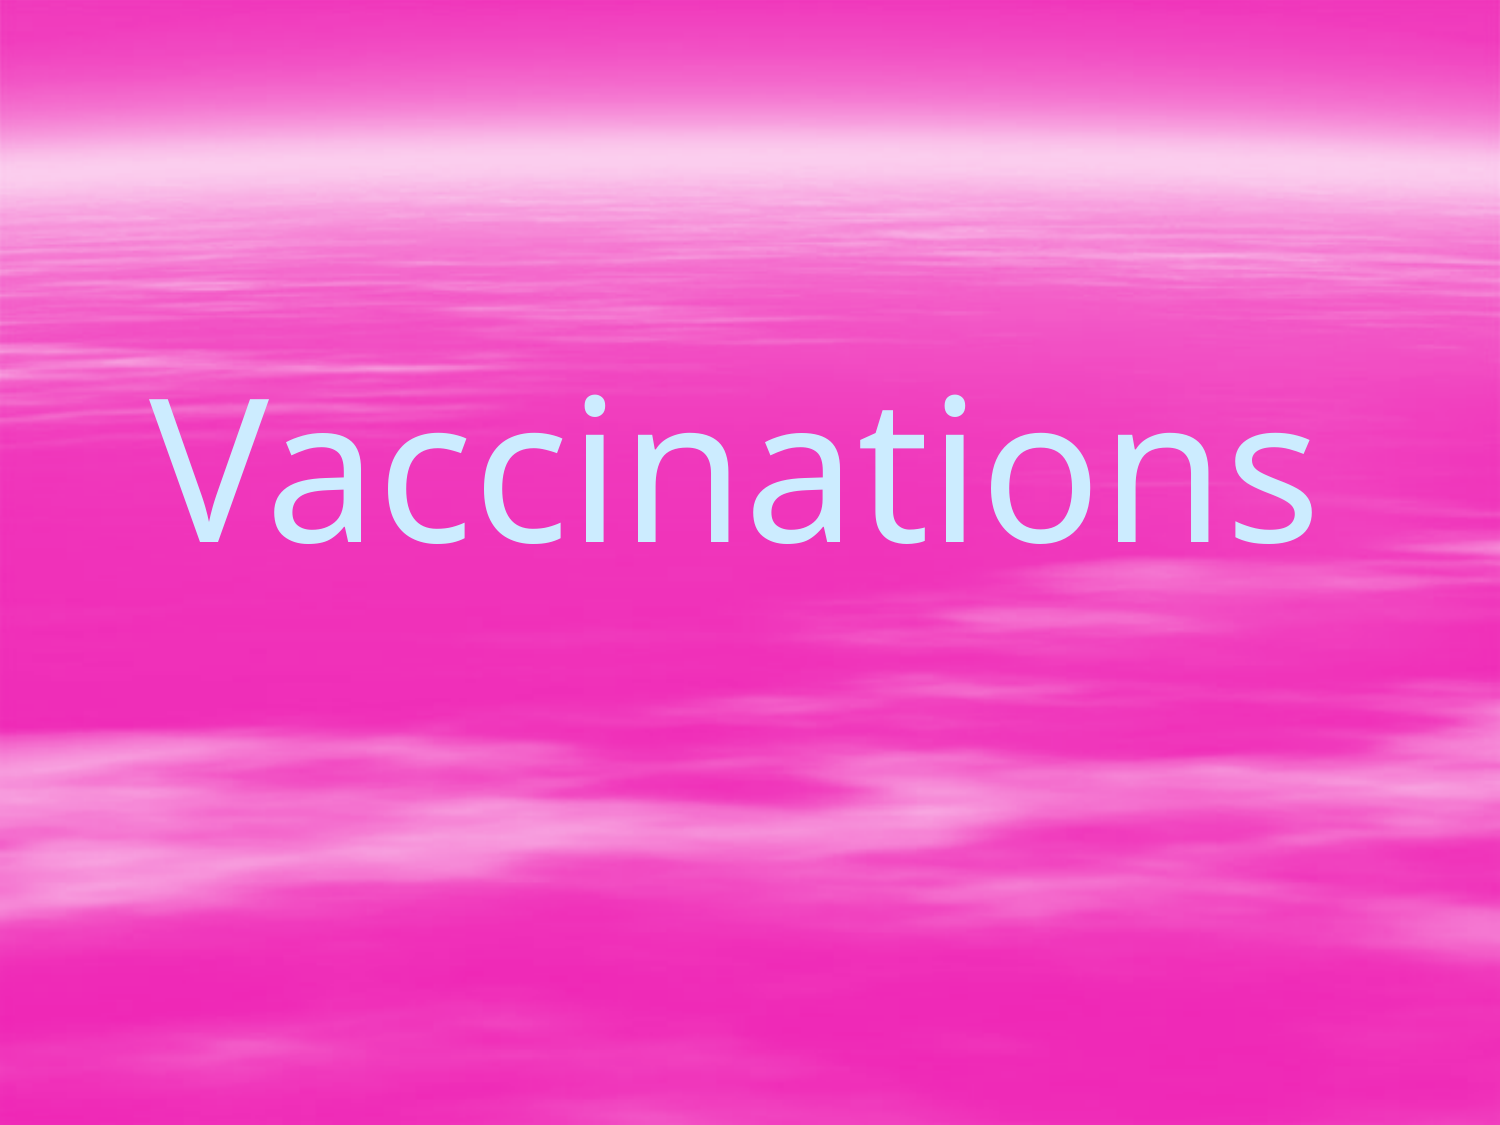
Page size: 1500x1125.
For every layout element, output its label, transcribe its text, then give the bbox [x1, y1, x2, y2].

title Vaccinations [37, 337, 1434, 588]
